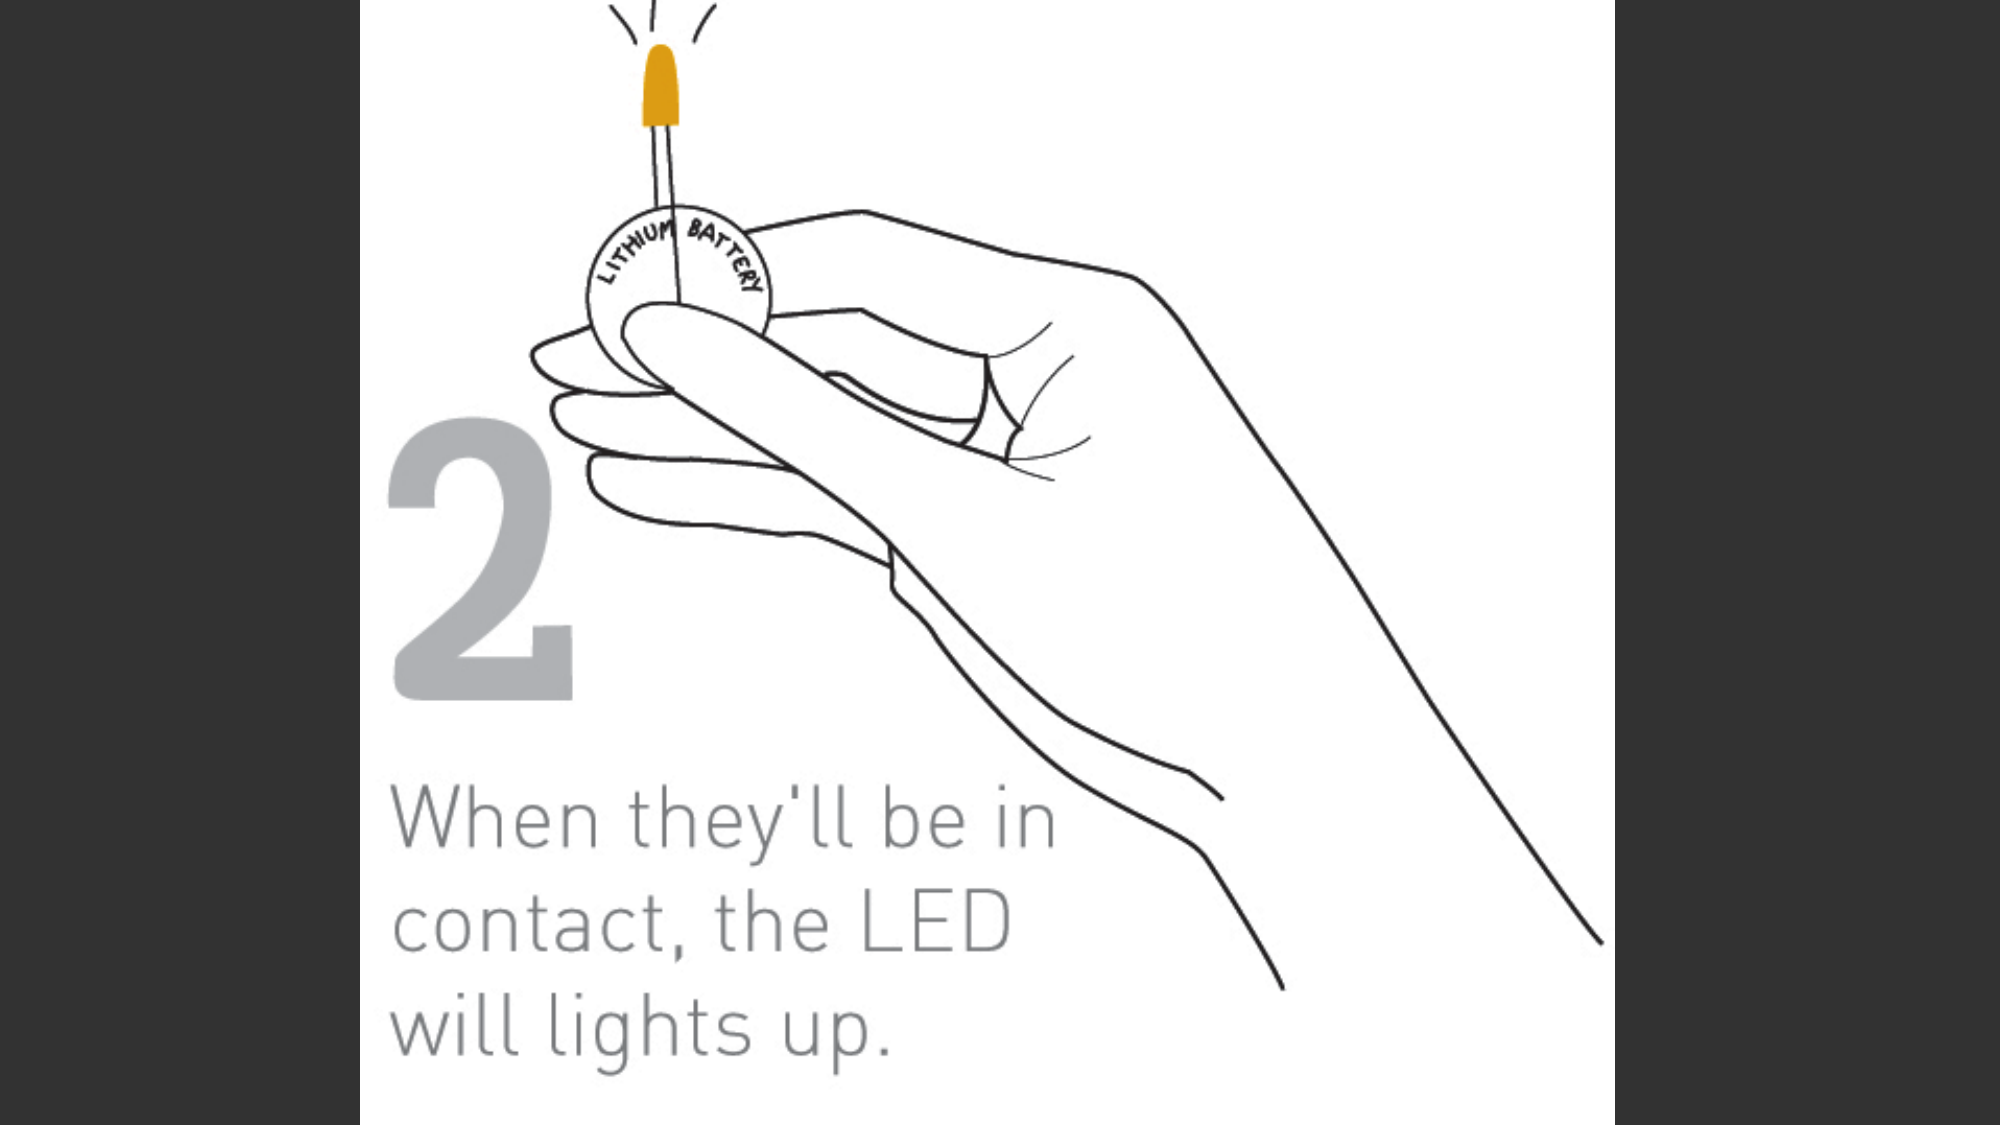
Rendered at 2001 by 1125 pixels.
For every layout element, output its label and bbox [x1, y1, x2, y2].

picture [359, 0, 1615, 1125]
